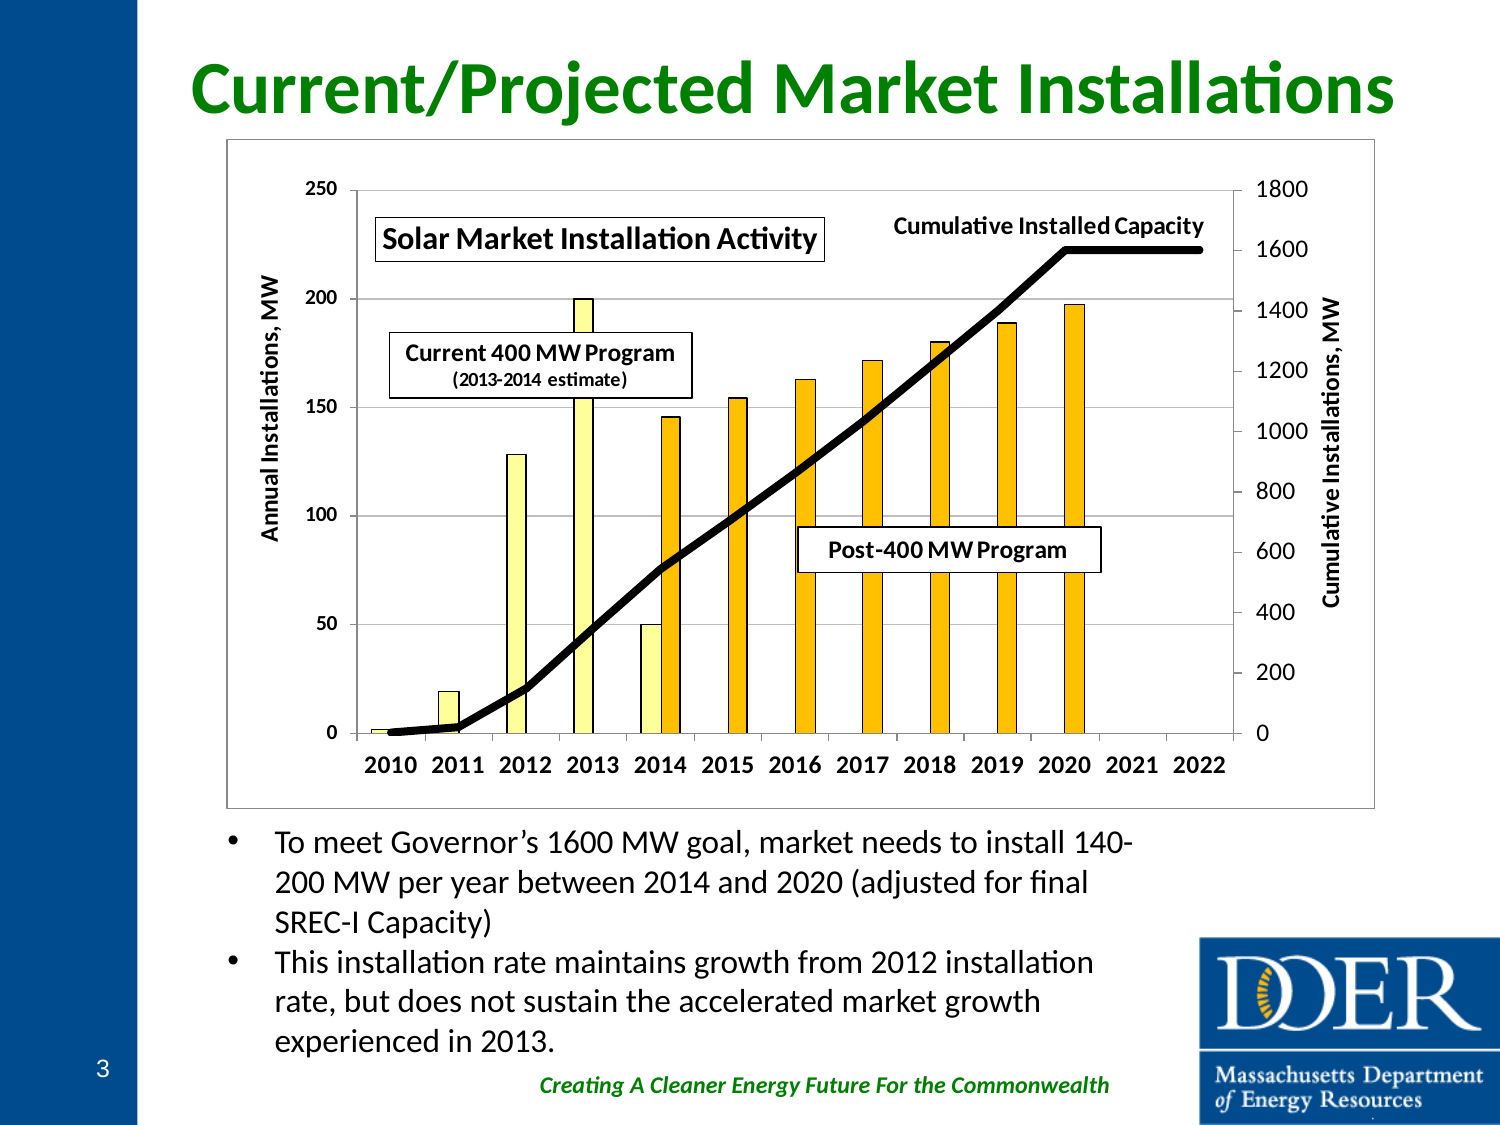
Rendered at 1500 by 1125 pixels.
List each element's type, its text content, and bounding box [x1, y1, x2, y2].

list To meet Governor’s 1600 MW goal, market needs to install 140-200 MW per year between 2014 and 2020 (adjusted for final SREC-I Capacity) This installation rate maintains growth from 2012 installation rate, but does not sustain the accelerated market growth experienced in 2013. [212, 812, 1176, 1001]
slide_number 3 [24, 1037, 125, 1098]
text_box Current/Projected Market Installations [162, 24, 1425, 143]
picture [1199, 937, 1500, 1125]
picture [224, 137, 1376, 810]
